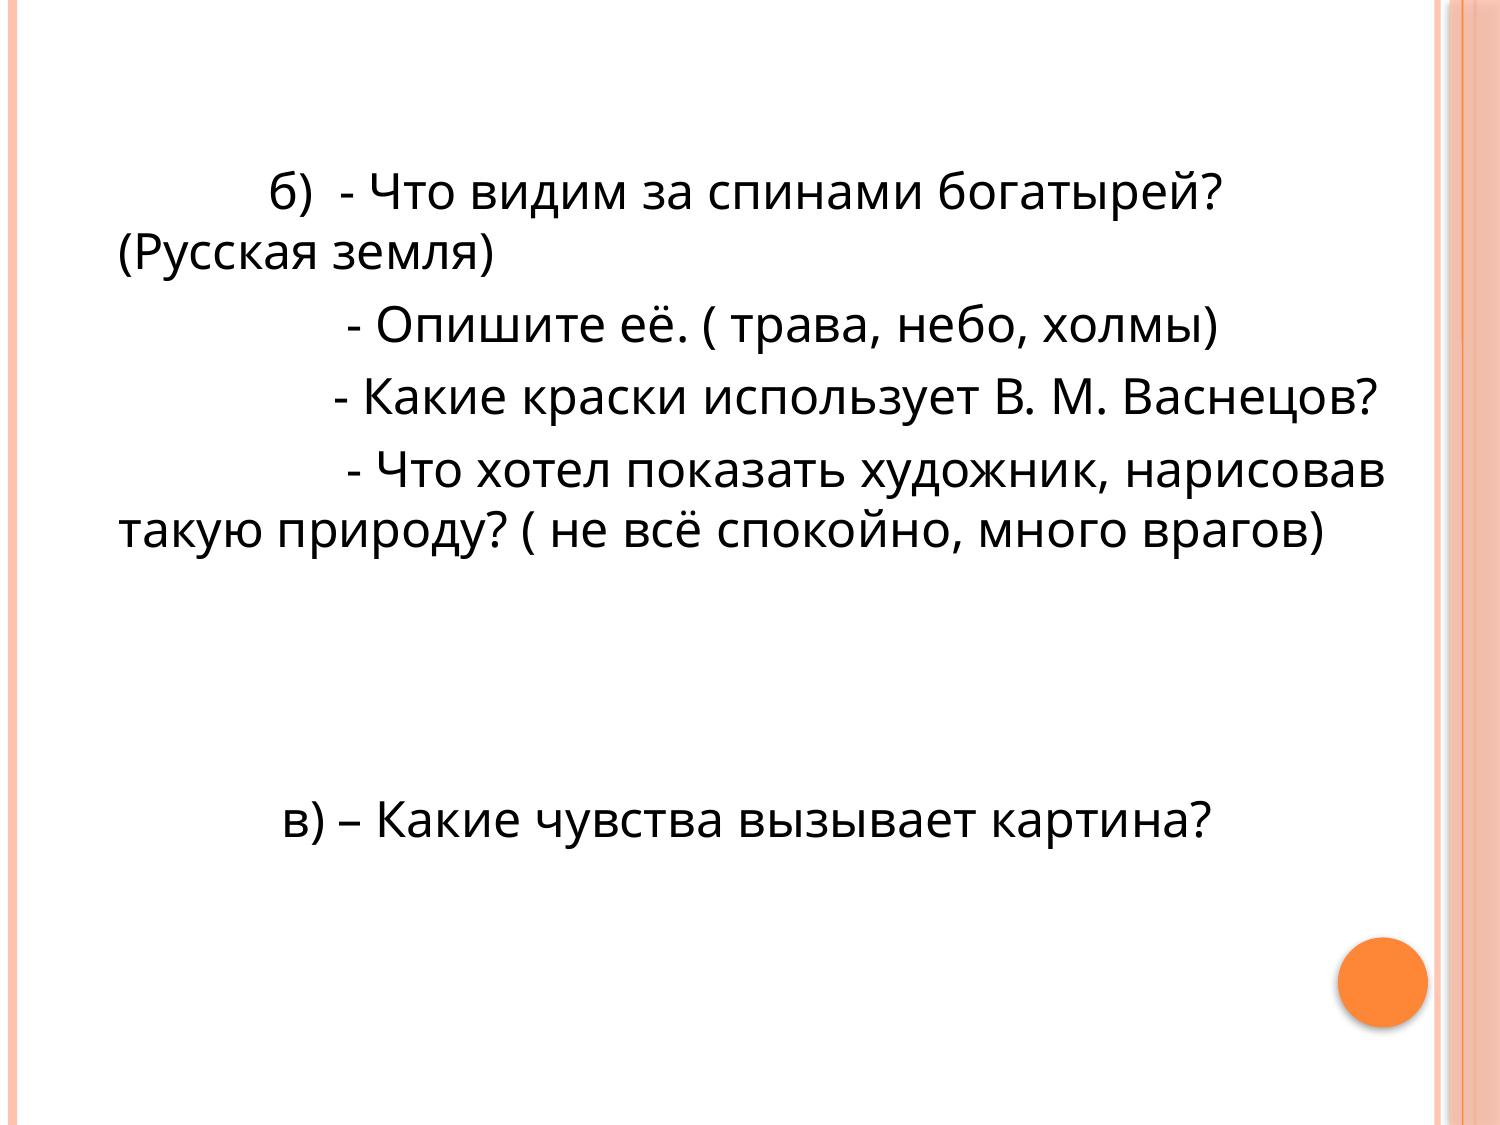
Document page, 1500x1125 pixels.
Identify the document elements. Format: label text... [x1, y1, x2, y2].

list б) - Что видим за спинами богатырей? (Русская земля) - Опишите её. ( трава, небо, холмы) - Какие краски использует В. М. Васнецов? - Что хотел показать художник, нарисовав такую природу? ( не всё спокойно, много врагов) в) – Какие чувства вызывает картина? [58, 152, 1418, 1062]
